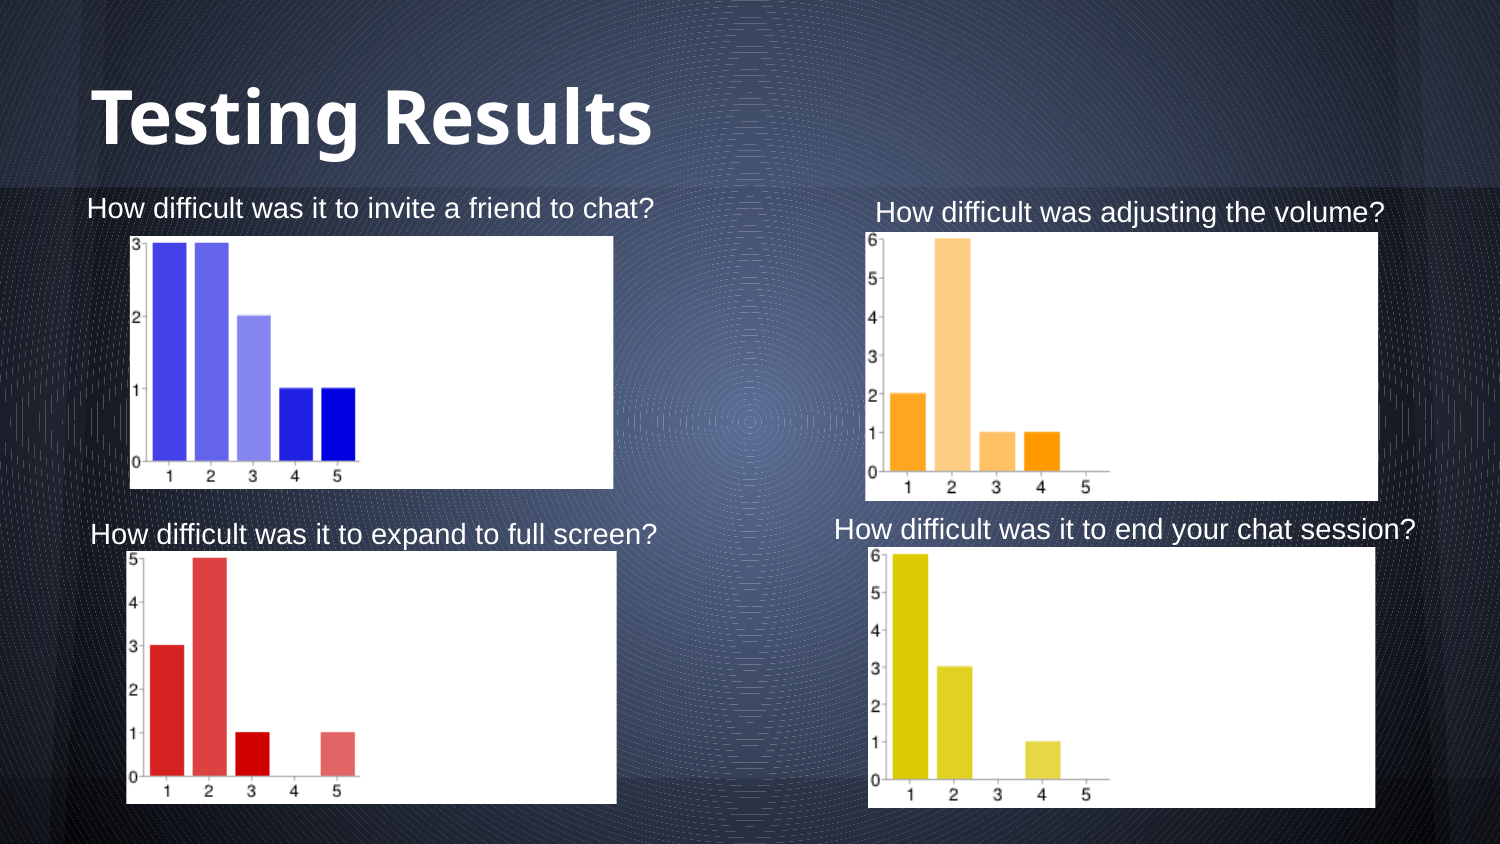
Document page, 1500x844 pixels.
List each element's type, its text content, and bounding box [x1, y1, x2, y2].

text_box [129, 250, 614, 489]
text_box [865, 233, 1379, 495]
text_box How difficult was it to end your chat session? [819, 495, 1446, 571]
text_box [868, 571, 1376, 808]
text_box How difficult was adjusting the volume? [859, 178, 1405, 233]
text_box How difficult was it to invite a friend to chat? [71, 174, 672, 250]
title Testing Results [75, 33, 1425, 175]
text_box How difficult was it to expand to full screen? [74, 500, 702, 565]
text_box [126, 565, 617, 804]
